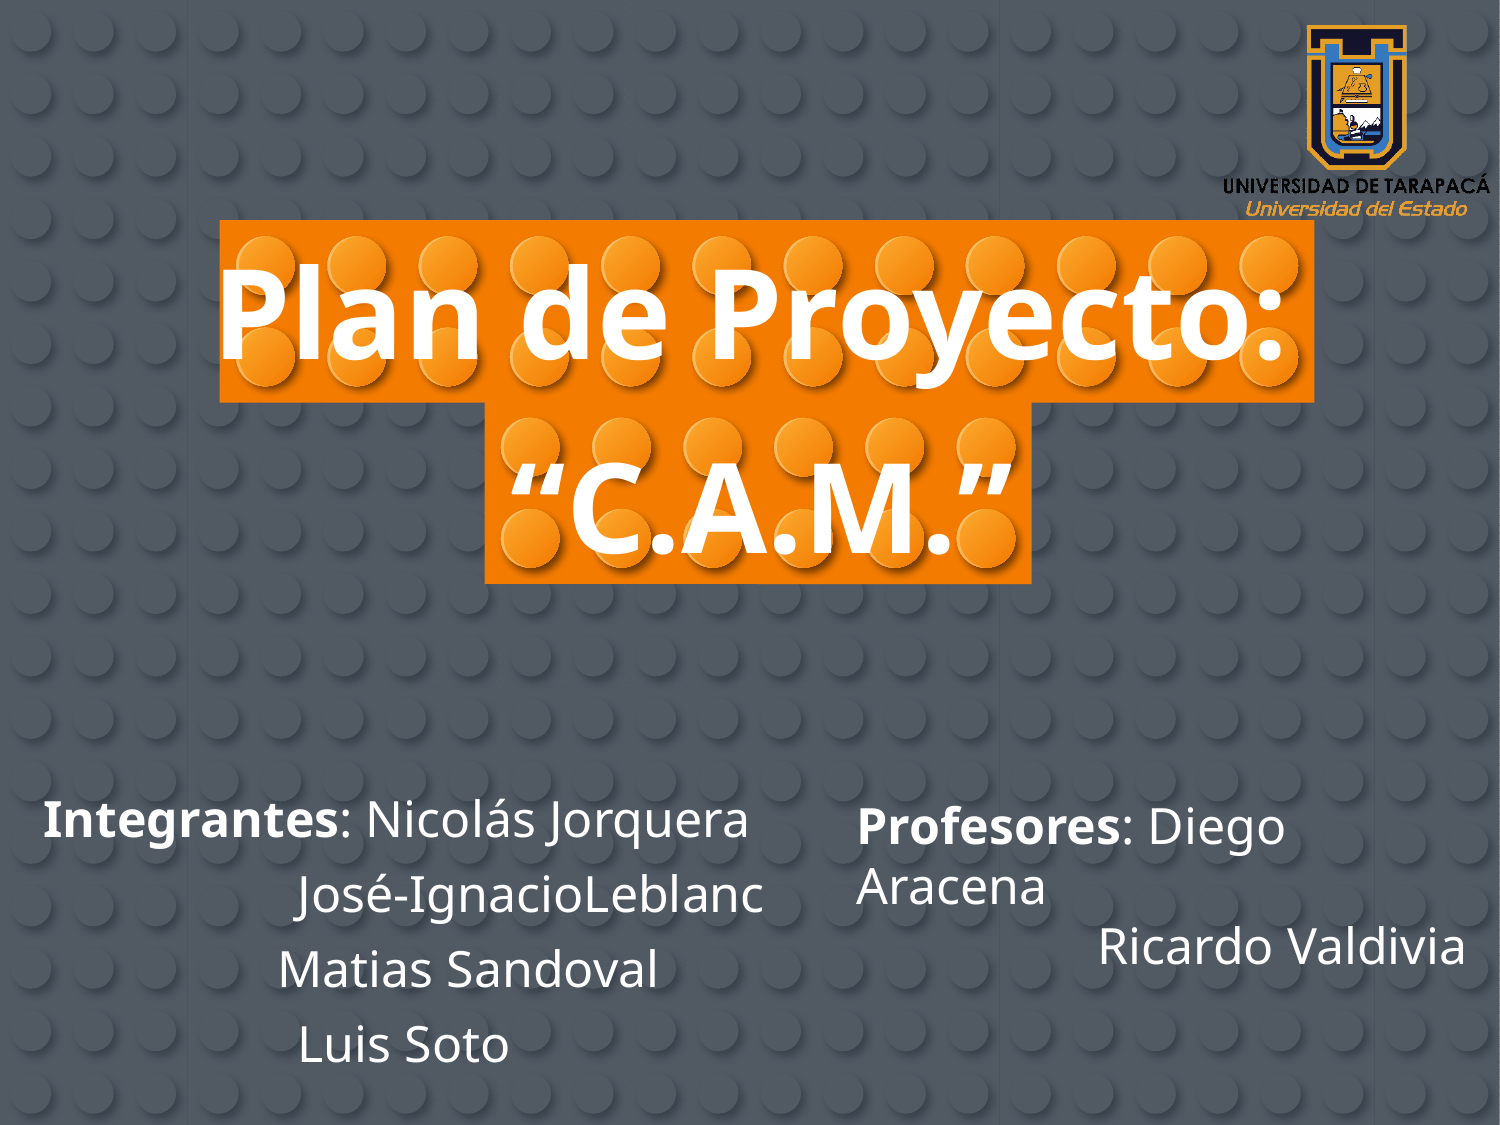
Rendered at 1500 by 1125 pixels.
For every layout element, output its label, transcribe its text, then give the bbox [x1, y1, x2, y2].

picture [1212, 14, 1497, 224]
text_box Profesores: Diego Aracena Ricardo Valdivia [841, 786, 1498, 982]
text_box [757, 403, 1032, 585]
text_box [484, 403, 759, 584]
text_box “C.A.M.” [495, 420, 1039, 586]
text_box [585, 220, 950, 403]
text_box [219, 220, 585, 403]
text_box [950, 220, 1315, 403]
title Plan de Proyecto: [188, 218, 1212, 394]
text_box Integrantes: Nicolás Jorquera José-IgnacioLeblanc Matias Sandoval Luis Soto [28, 786, 798, 1071]
